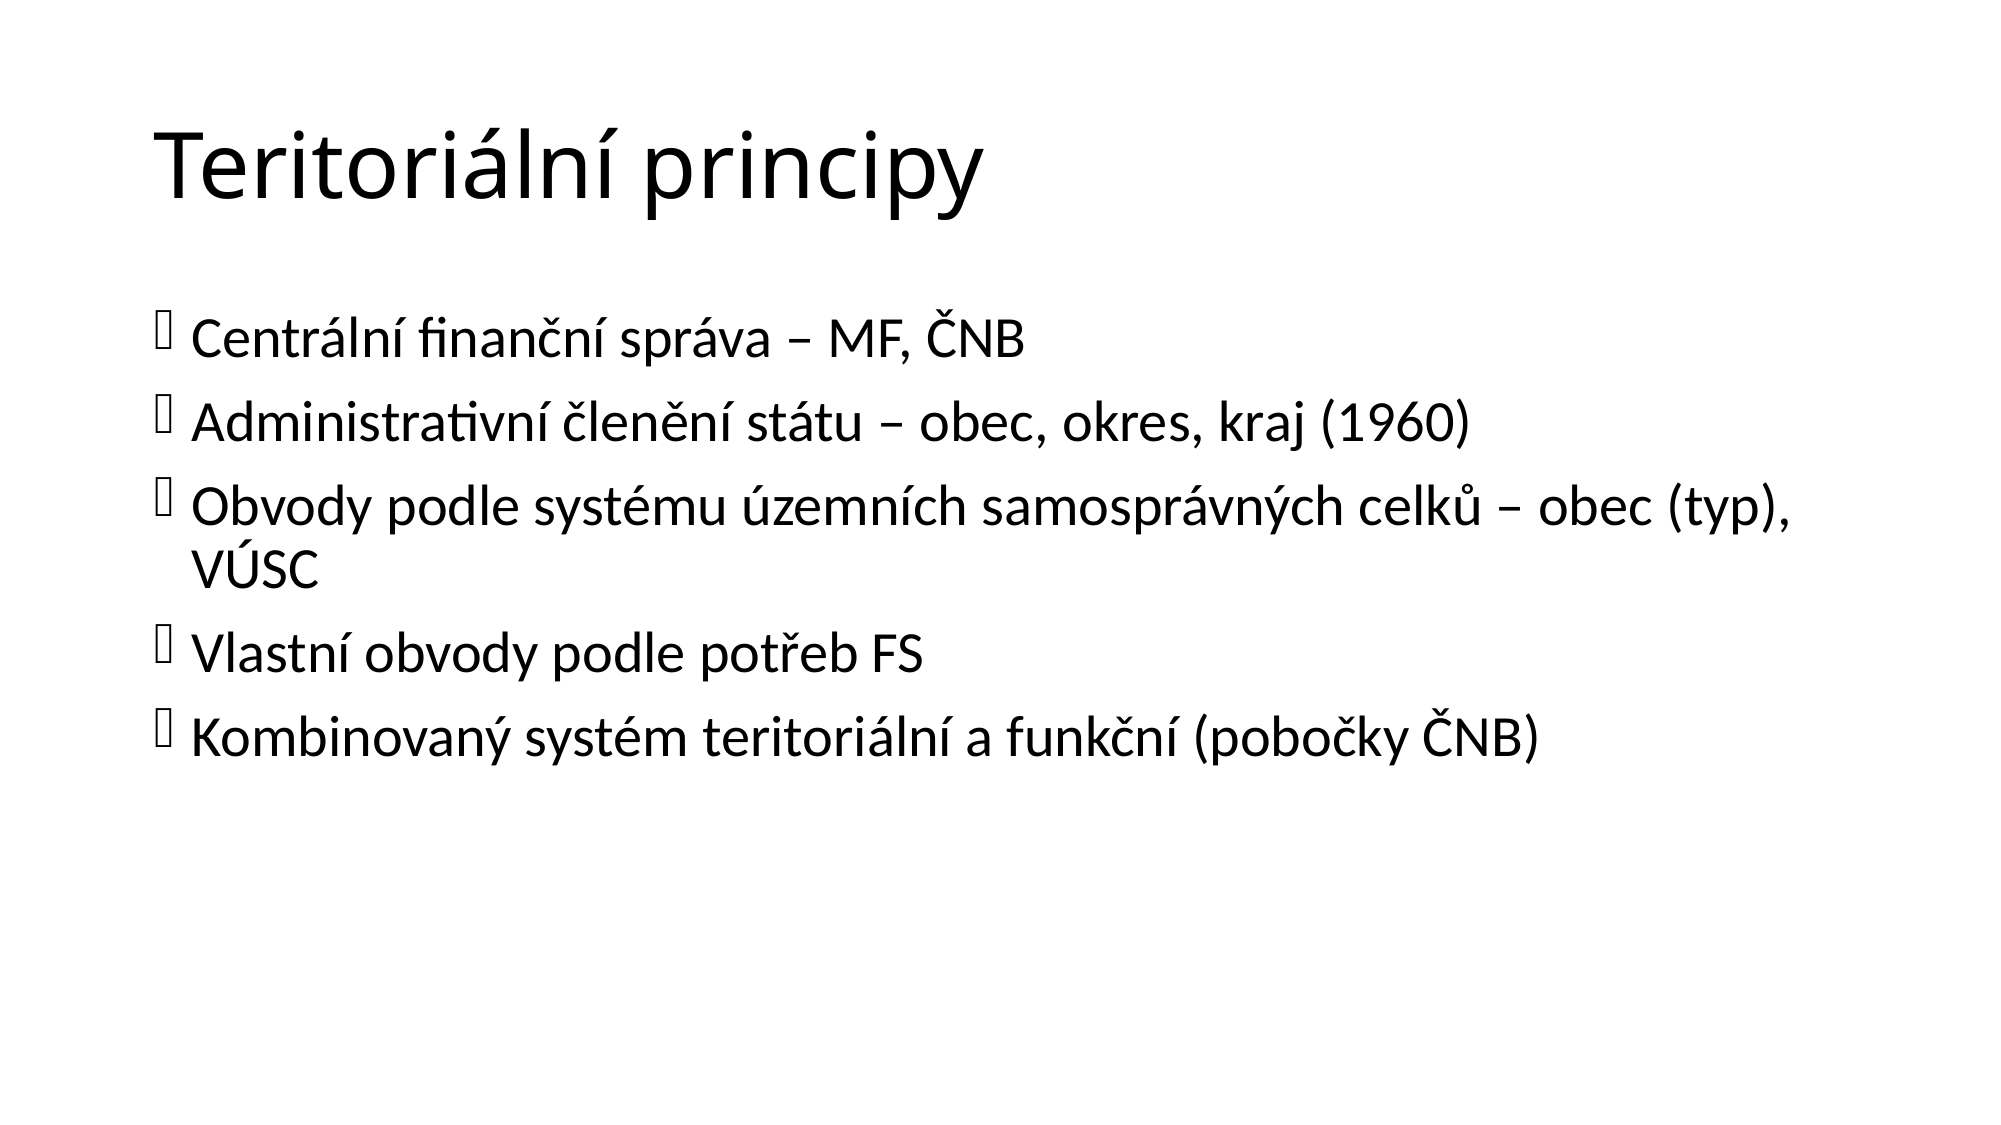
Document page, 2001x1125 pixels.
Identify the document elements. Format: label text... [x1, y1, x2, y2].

title Teritoriální principy [138, 60, 1864, 278]
list Centrální finanční správa – MF, ČNB Administrativní členění státu – obec, okres, kraj (1960) Obvody podle systému územních samosprávných celků – obec (typ), VÚSC Vlastní obvody podle potřeb FS Kombinovaný systém teritoriální a funkční (pobočky ČNB) [138, 299, 1864, 1014]
